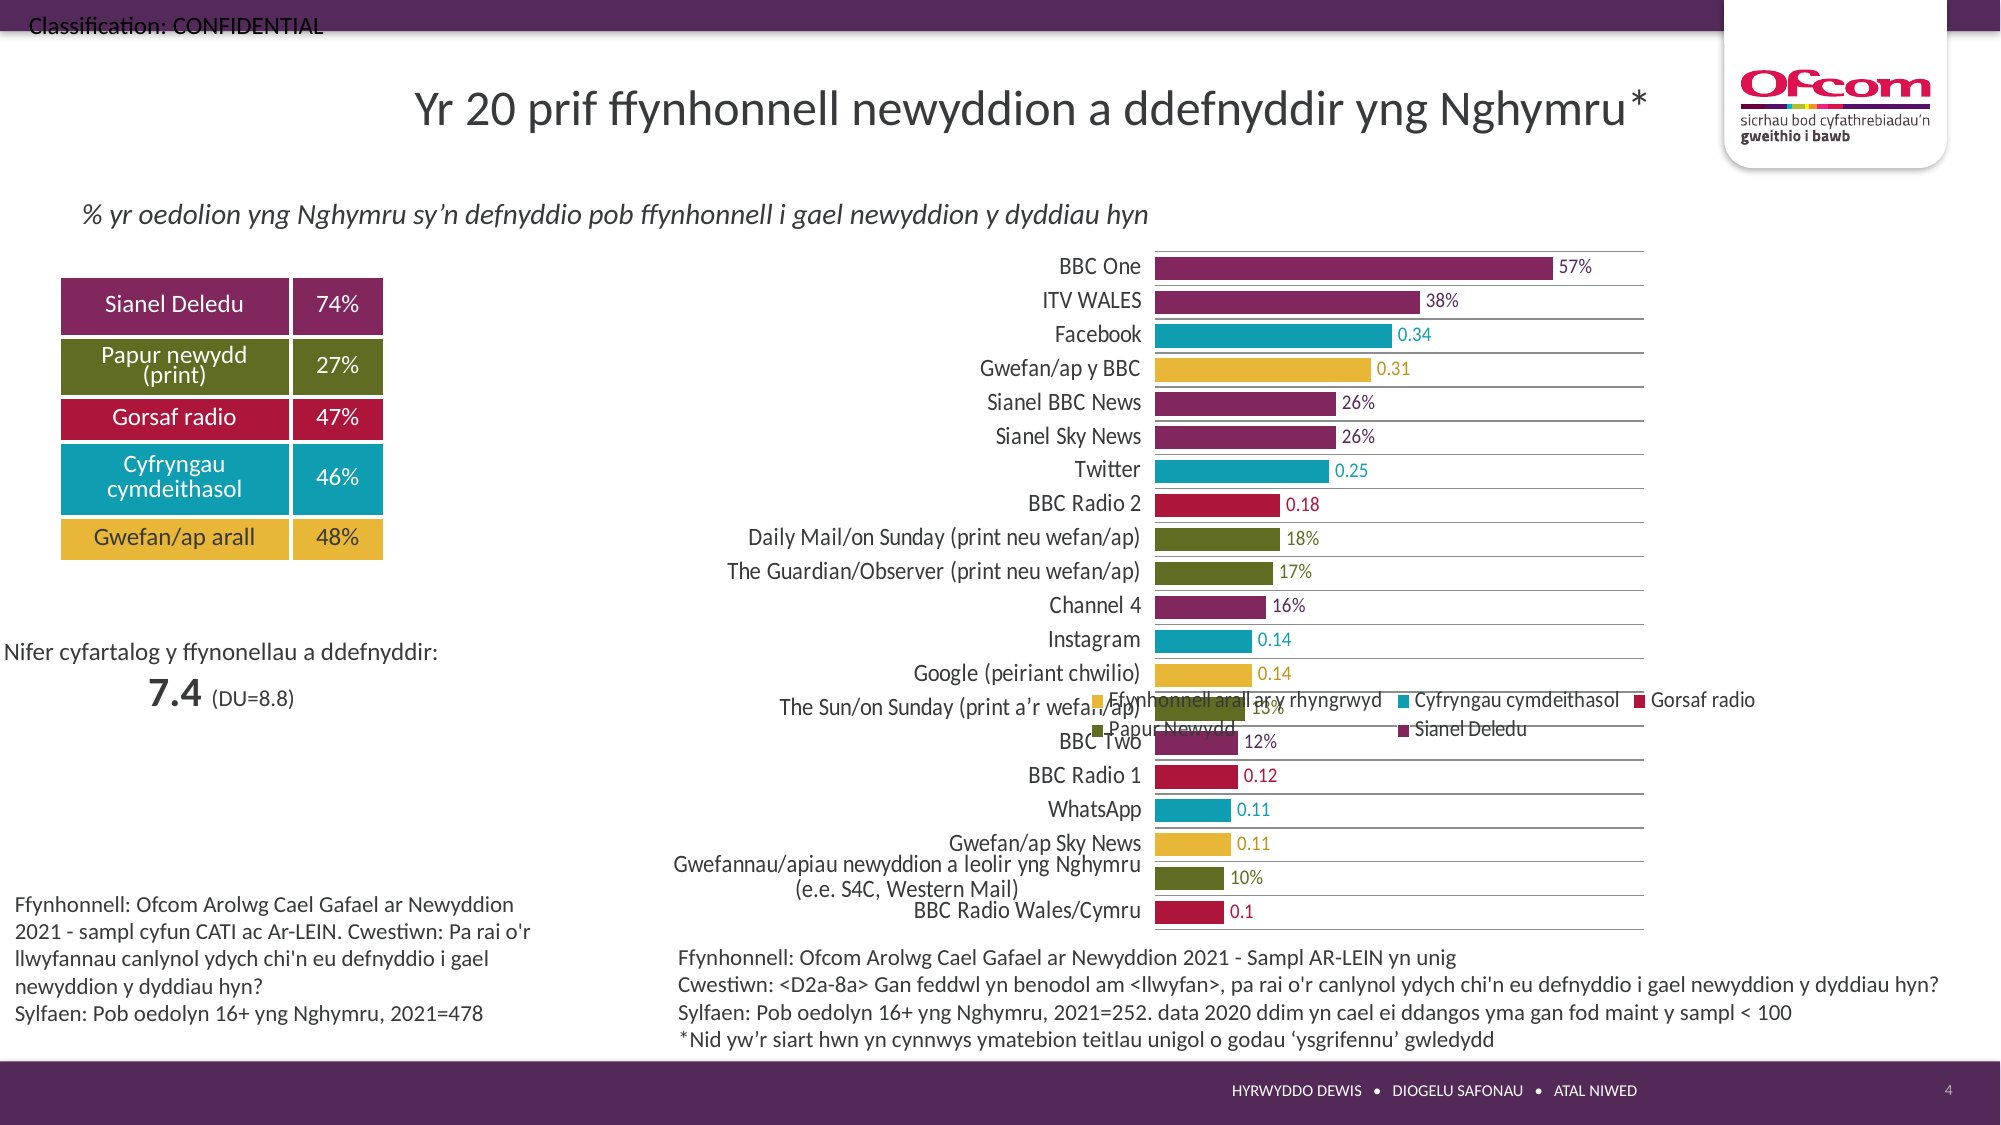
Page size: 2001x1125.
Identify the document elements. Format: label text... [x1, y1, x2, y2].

table_cell 48% [293, 519, 383, 560]
table_header 74% [293, 278, 383, 335]
title Yr 20 prif ffynhonnell newyddion a ddefnyddir yng Nghymru* % yr oedolion yng Nghymru sy’n defnyddio pob ffynhonnell i gael newyddion y dyddiau hyn [66, 67, 2000, 271]
table_cell Papur newydd (print) [61, 339, 289, 395]
table_cell Gorsaf radio [61, 399, 289, 440]
table_cell 47% [293, 399, 383, 440]
table_cell 27% [293, 339, 383, 395]
chart [663, 233, 1764, 955]
text_box Nifer cyfartalog y ffynonellau a ddefnyddir: 7.4 (DU=8.8) [0, 627, 455, 723]
text_box Ffynhonnell: Ofcom Arolwg Cael Gafael ar Newyddion 2021 - sampl cyfun CATI ac Ar-LEIN. Cwestiwn: Pa rai o'r llwyfannau canlynol ydych chi'n eu defnyddio i gael newyddion y dyddiau hyn? Sylfaen: Pob oedolyn 16+ yng Nghymru, 2021=478 [0, 881, 580, 1034]
table_cell Cyfryngau cymdeithasol [61, 444, 289, 515]
table_cell 46% [293, 444, 383, 515]
table_cell Gwefan/ap arall [61, 519, 289, 560]
table_header Sianel Deledu [61, 278, 289, 335]
text_box Ffynhonnell: Ofcom Arolwg Cael Gafael ar Newyddion 2021 - Sampl AR-LEIN yn unig Cwestiwn: <D2a-8a> Gan feddwl yn benodol am <llwyfan>, pa rai o'r canlynol ydych chi'n eu defnyddio i gael newyddion y dyddiau hyn? Sylfaen: Pob oedolyn 16+ yng Nghymru, 2021=252. data 2020 ddim yn cael ei ddangos yma gan fod maint y sampl < 100 *Nid yw’r siart hwn yn cynnwys ymatebion teitlau unigol o godau ‘ysgrifennu’ gwledydd [663, 934, 2000, 1060]
